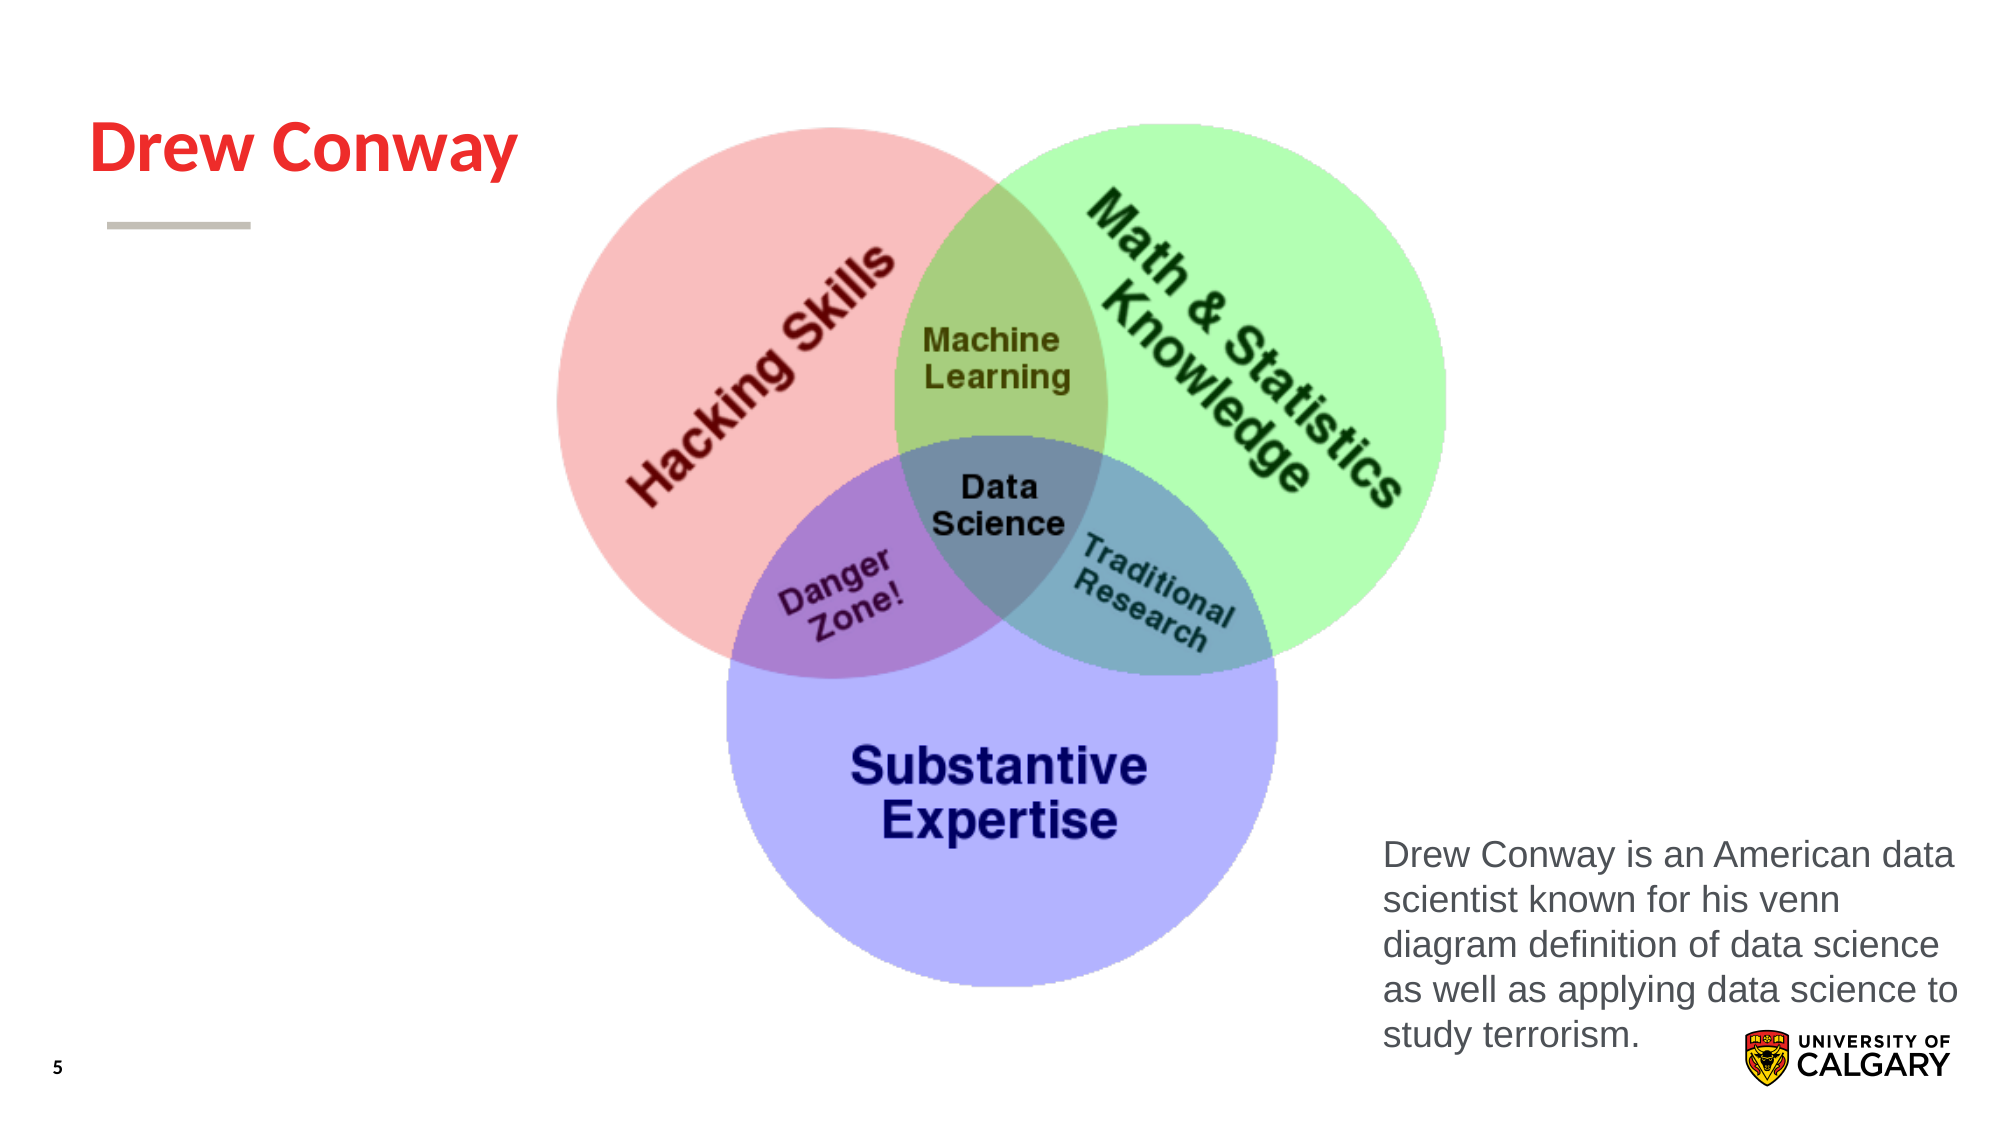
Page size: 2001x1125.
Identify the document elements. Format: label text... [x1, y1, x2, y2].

text_box [538, 236, 1462, 1004]
picture [1722, 1062, 1973, 1099]
title Drew Conway [87, 46, 1774, 236]
text_box Drew Conway is an American data scientist known for his venn diagram definition of data science as well as applying data science to study terrorism. [1368, 822, 2000, 1062]
